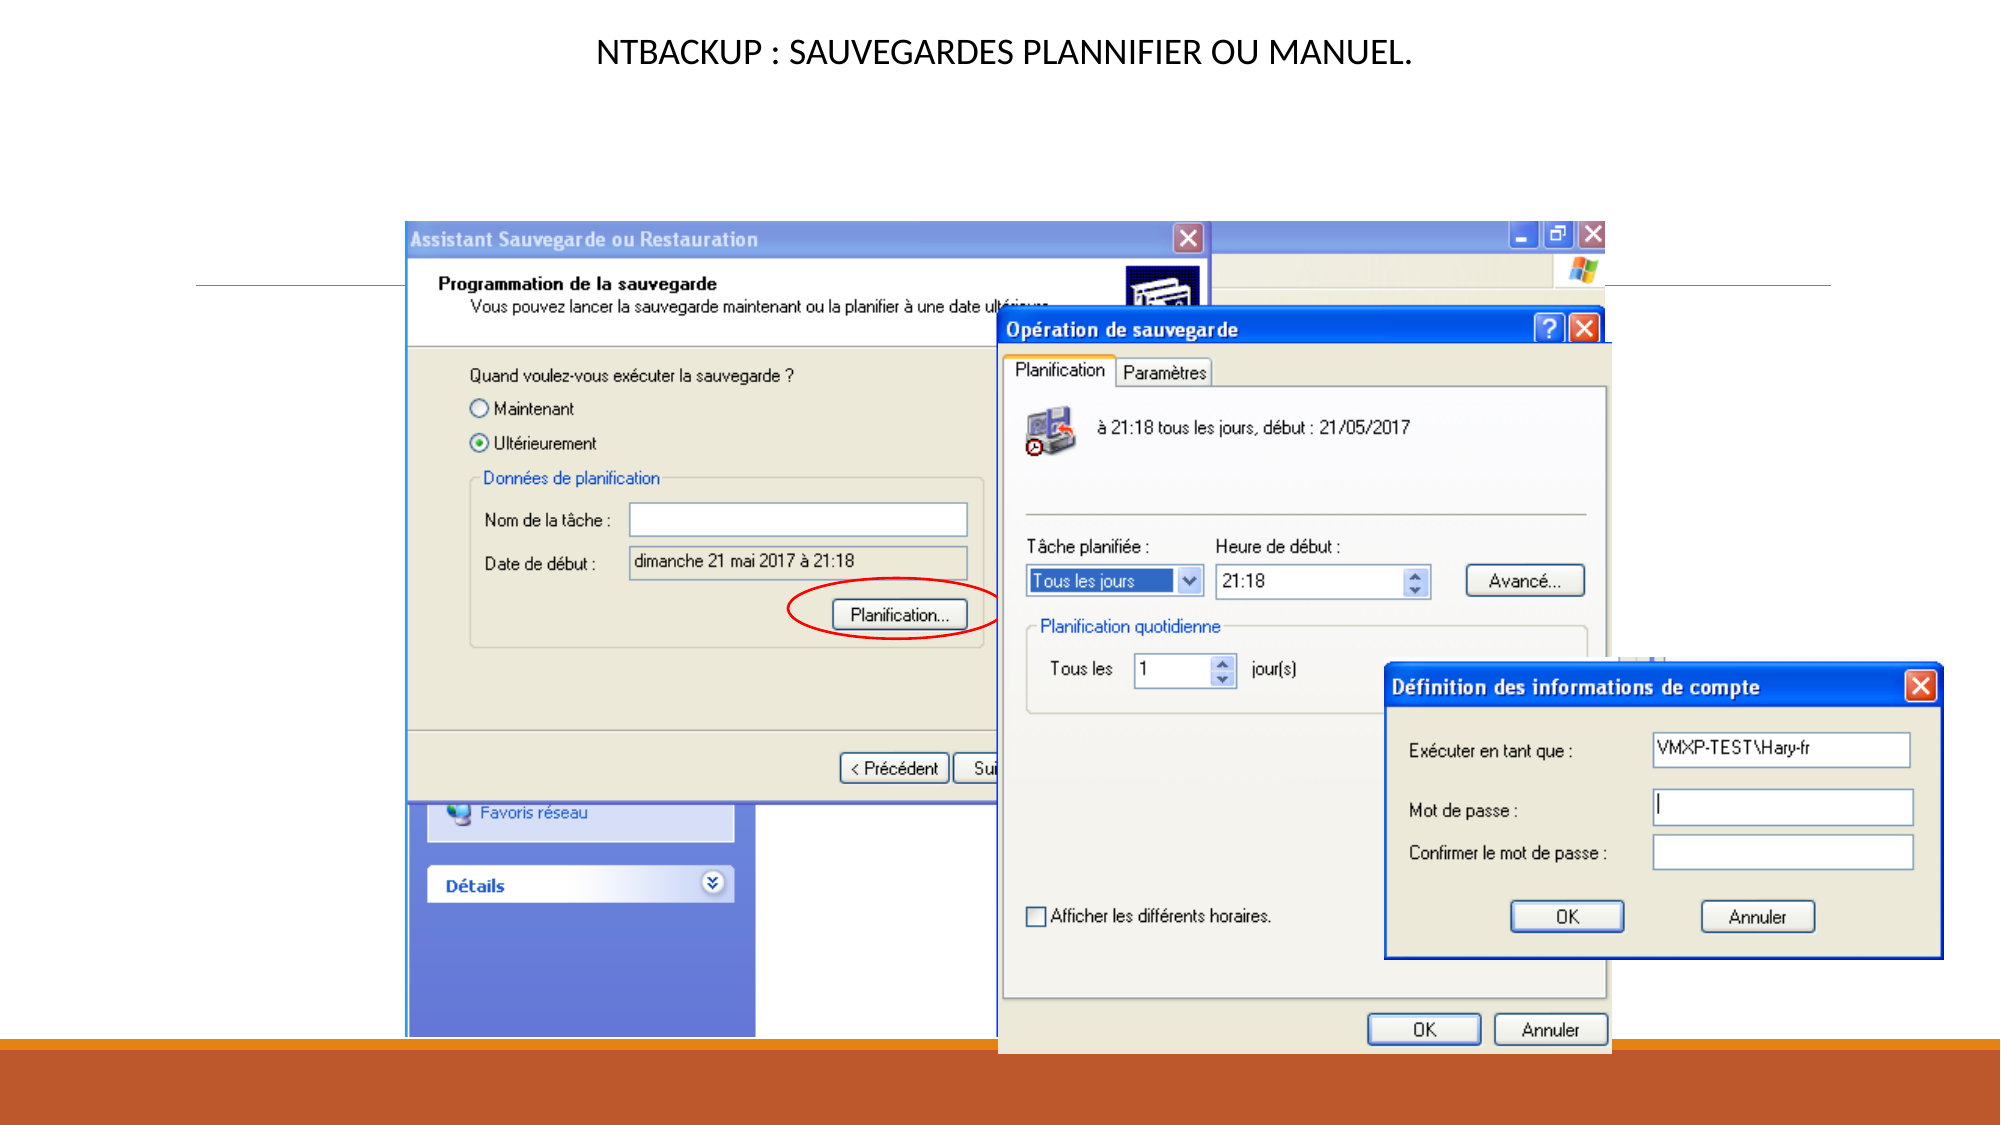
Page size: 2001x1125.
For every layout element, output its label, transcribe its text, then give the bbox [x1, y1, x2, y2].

text_box NTBACKUP : SAUVEGARDES PLANNIFIER OU MANUEL. [179, 19, 1830, 80]
picture [404, 220, 1945, 1054]
